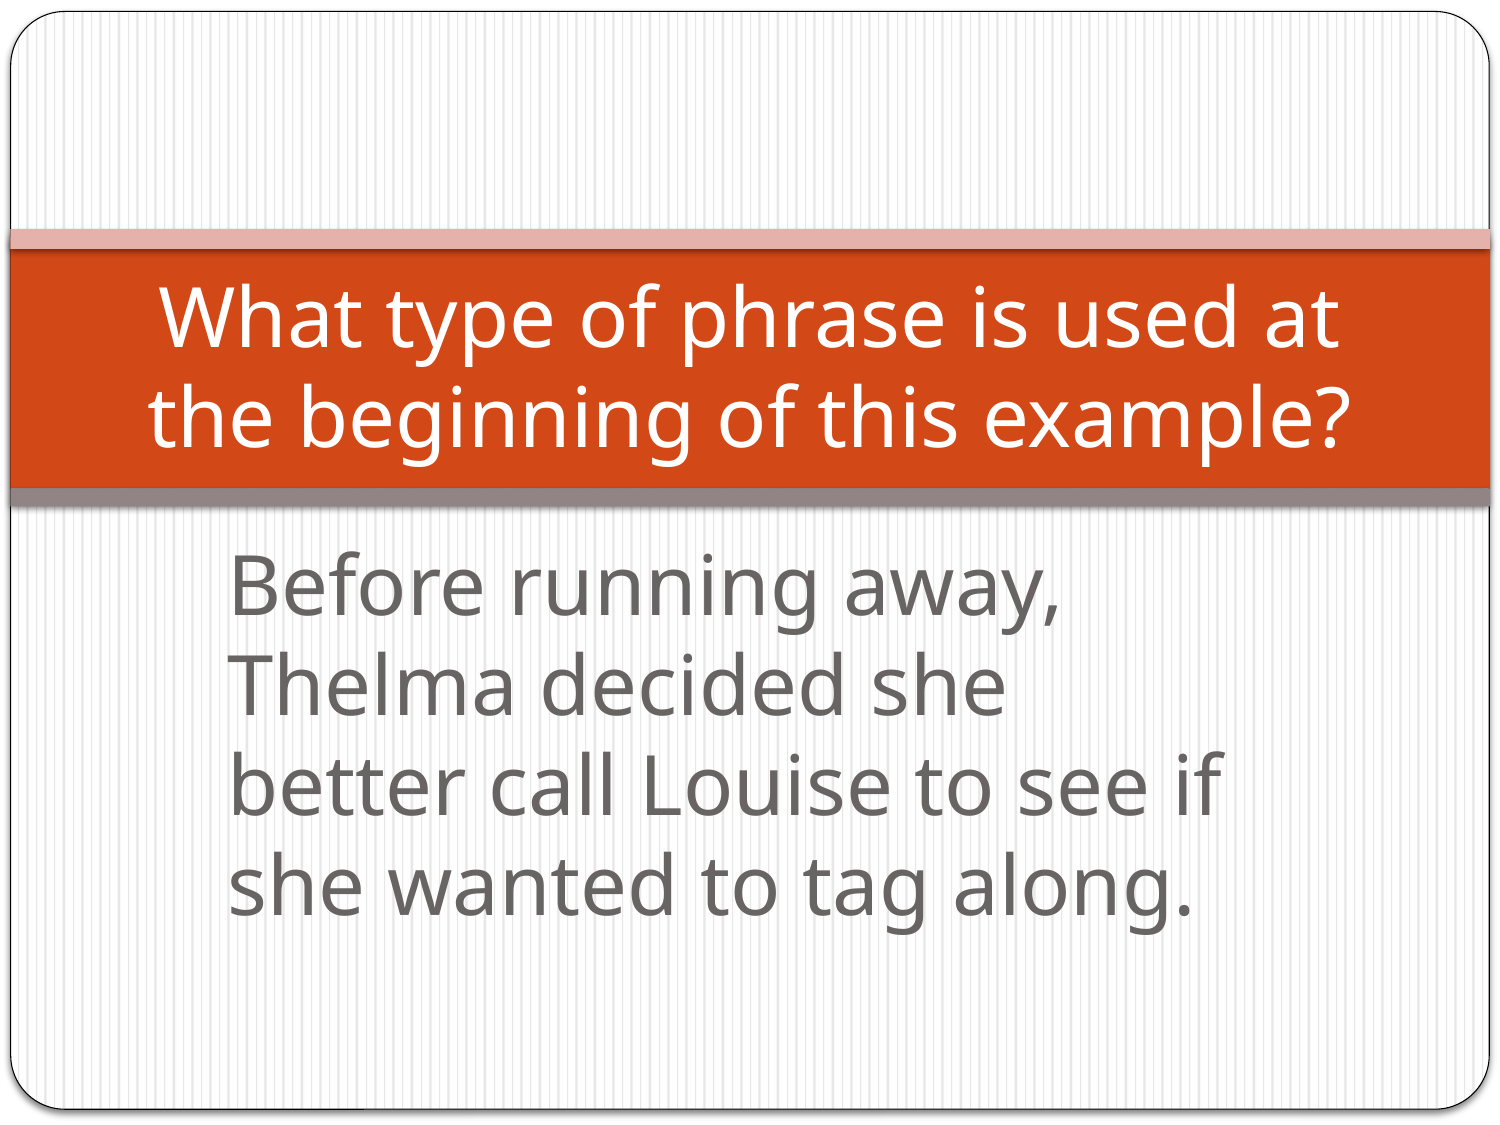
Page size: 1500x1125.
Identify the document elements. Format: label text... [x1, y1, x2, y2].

title What type of phrase is used at the beginning of this example? [75, 247, 1425, 489]
subtitle Before running away, Thelma decided she better call Louise to see if she wanted to tag along. [212, 525, 1263, 788]
